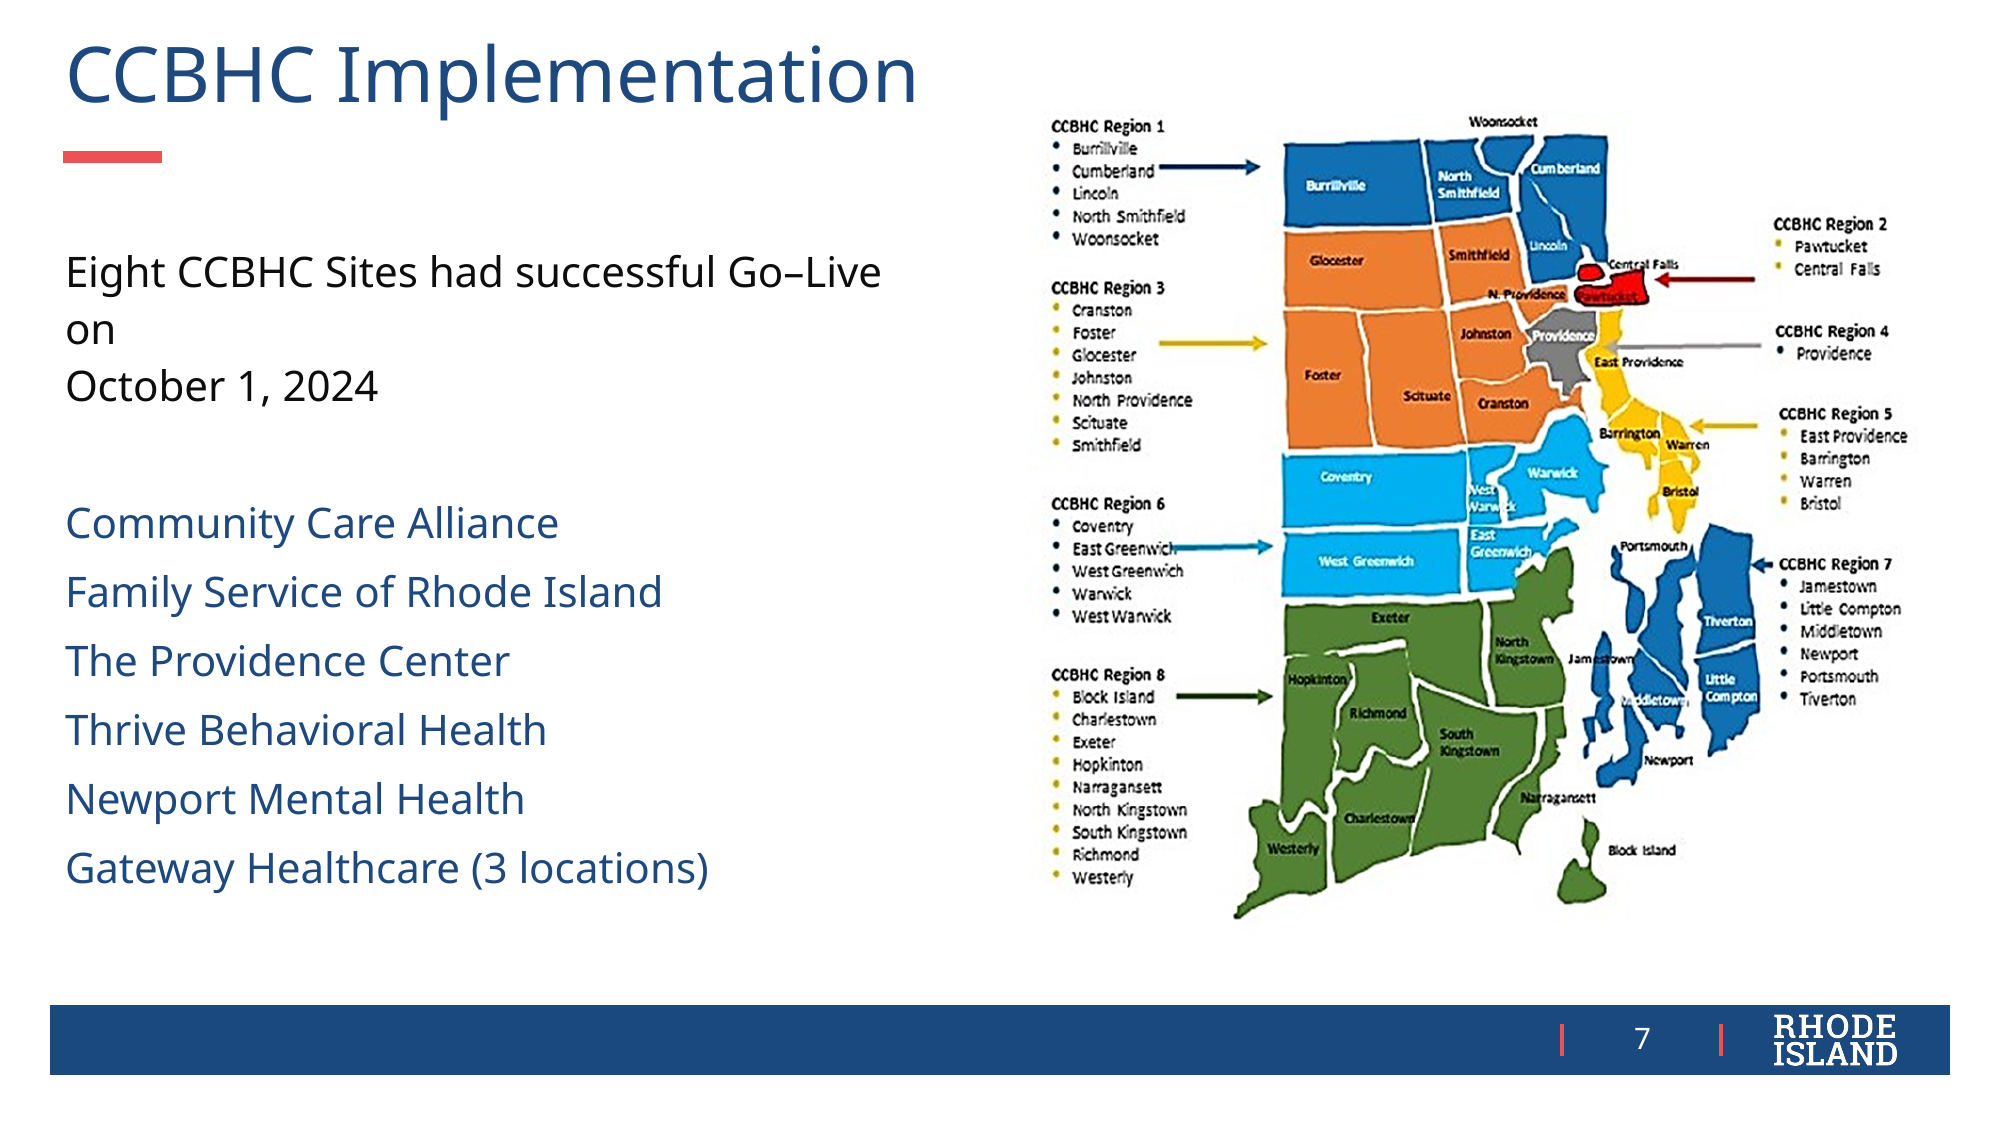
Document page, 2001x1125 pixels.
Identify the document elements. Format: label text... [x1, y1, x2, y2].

picture [1000, 49, 1950, 951]
title CCBHC Implementation [50, 28, 950, 144]
text_box Eight CCBHC Sites had successful Go–Live on October 1, 2024 Community Care Alliance Family Service of Rhode Island The Providence Center Thrive Behavioral Health Newport Mental Health Gateway Healthcare (3 locations) [49, 169, 950, 900]
picture [1774, 1014, 1897, 1066]
slide_number 7 [1594, 1012, 1691, 1068]
